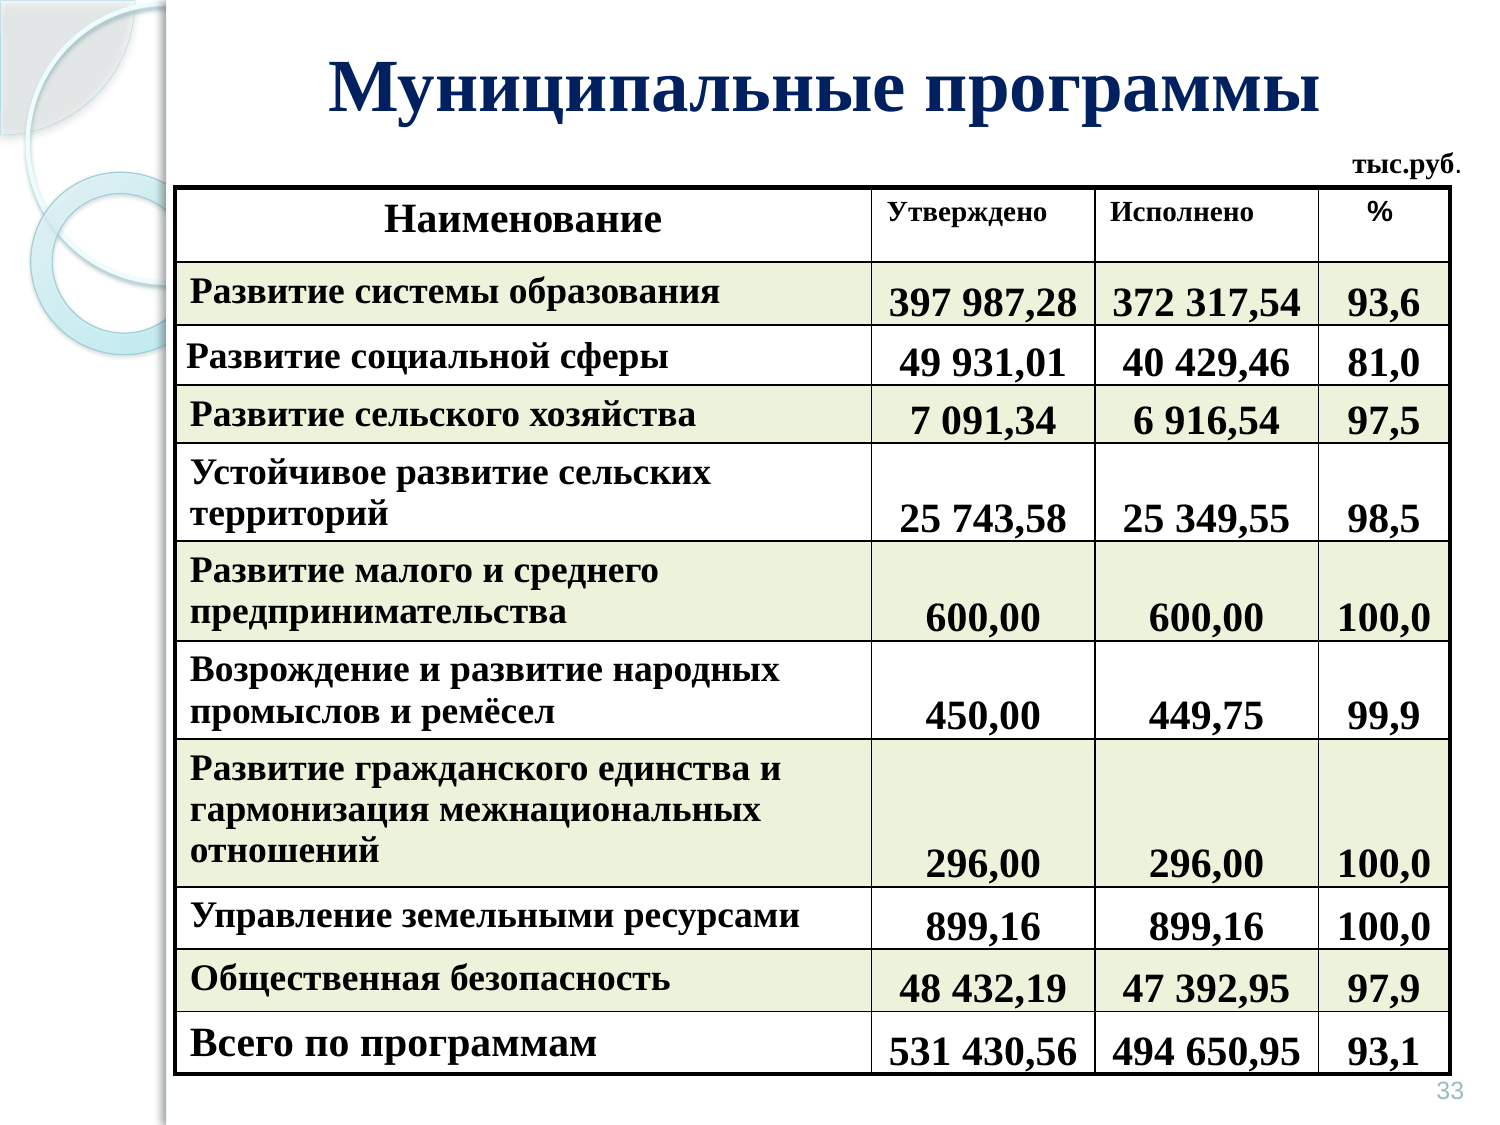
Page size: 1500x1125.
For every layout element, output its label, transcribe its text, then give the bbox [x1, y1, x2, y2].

table_cell 100,0 [1319, 542, 1448, 640]
table_cell 449,75 [1096, 642, 1318, 738]
table_cell 98,5 [1319, 444, 1448, 540]
table_cell 494 650,95 [1096, 1012, 1318, 1072]
table_cell 97,9 [1319, 950, 1448, 1011]
table_cell Развитие малого и среднего предпринимательства [177, 542, 871, 640]
table_cell Возрождение и развитие народных промыслов и ремёсел [177, 642, 871, 738]
table_cell Устойчивое развитие сельских территорий [177, 444, 871, 540]
table_cell 93,1 [1319, 1012, 1448, 1072]
table_cell 81,0 [1319, 326, 1448, 384]
table_cell 296,00 [1096, 740, 1318, 886]
text_box тыс.руб. [1337, 137, 1482, 188]
table_cell 397 987,28 [872, 263, 1094, 324]
table_header Утверждено [872, 190, 1094, 261]
table_cell Общественная безопасность [177, 950, 871, 1011]
table_cell 531 430,56 [872, 1012, 1094, 1072]
table_cell Всего по программам [177, 1012, 871, 1072]
table_cell 40 429,46 [1096, 326, 1318, 384]
slide_number 33 [1413, 1034, 1488, 1113]
table_header Исполнено [1096, 190, 1318, 261]
table_cell 93,6 [1319, 263, 1448, 324]
table_cell 25 349,55 [1096, 444, 1318, 540]
table_cell 99,9 [1319, 642, 1448, 738]
table_cell Развитие сельского хозяйства [177, 386, 871, 442]
table_cell 47 392,95 [1096, 950, 1318, 1011]
table_cell 450,00 [872, 642, 1094, 738]
table_cell 372 317,54 [1096, 263, 1318, 324]
table_cell 97,5 [1319, 386, 1448, 442]
table_cell 600,00 [872, 542, 1094, 640]
table_cell Развитие гражданского единства и гармонизация межнациональных отношений [177, 740, 871, 886]
table_cell 899,16 [872, 888, 1094, 948]
table_cell Развитие системы образования [177, 263, 871, 324]
title Муниципальные программы [212, 24, 1438, 138]
table_cell 296,00 [872, 740, 1094, 886]
table_cell 49 931,01 [872, 326, 1094, 384]
table_cell 48 432,19 [872, 950, 1094, 1011]
table_cell 6 916,54 [1096, 386, 1318, 442]
table_cell 100,0 [1319, 740, 1448, 886]
table_cell 25 743,58 [872, 444, 1094, 540]
table_header % [1319, 190, 1448, 261]
table_cell Развитие социальной сферы [177, 326, 871, 384]
table_cell 600,00 [1096, 542, 1318, 640]
table_cell 899,16 [1096, 888, 1318, 948]
table_cell 7 091,34 [872, 386, 1094, 442]
table_cell 100,0 [1319, 888, 1448, 948]
table_cell Управление земельными ресурсами [177, 888, 871, 948]
table_header Наименование [177, 190, 871, 261]
